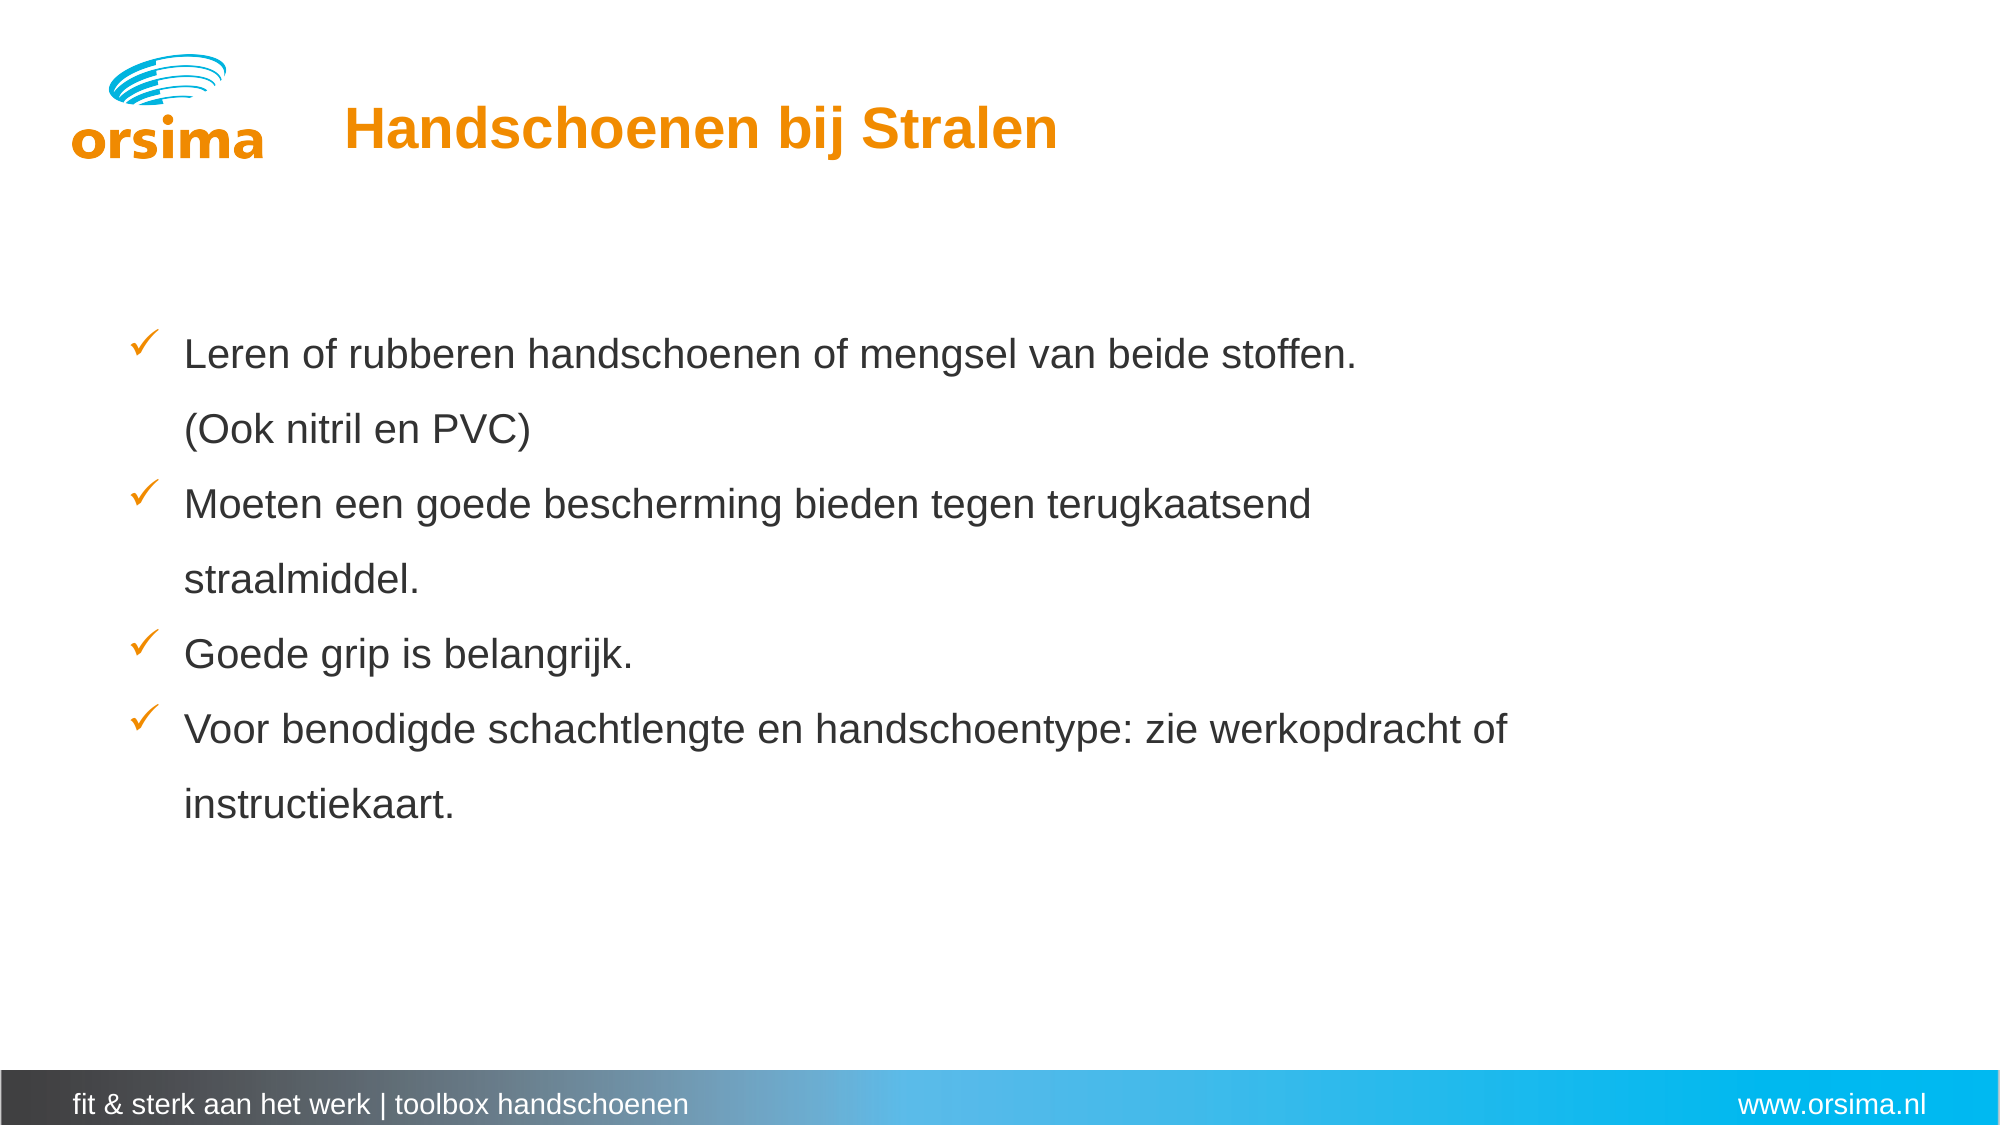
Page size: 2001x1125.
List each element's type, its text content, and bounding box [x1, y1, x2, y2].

picture [72, 54, 263, 159]
text_box Handschoenen bij Stralen [310, 57, 1609, 197]
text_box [0, 1060, 2000, 1125]
text_box Leren of rubberen handschoenen of mengsel van beide stoffen. (Ook nitril en PVC) Moeten een goede bescherming bieden tegen terugkaatsend straalmiddel. Goede grip is belangrijk. Voor benodigde schachtlengte en handschoentype: zie werkopdracht of instructiekaart. [112, 294, 1542, 835]
